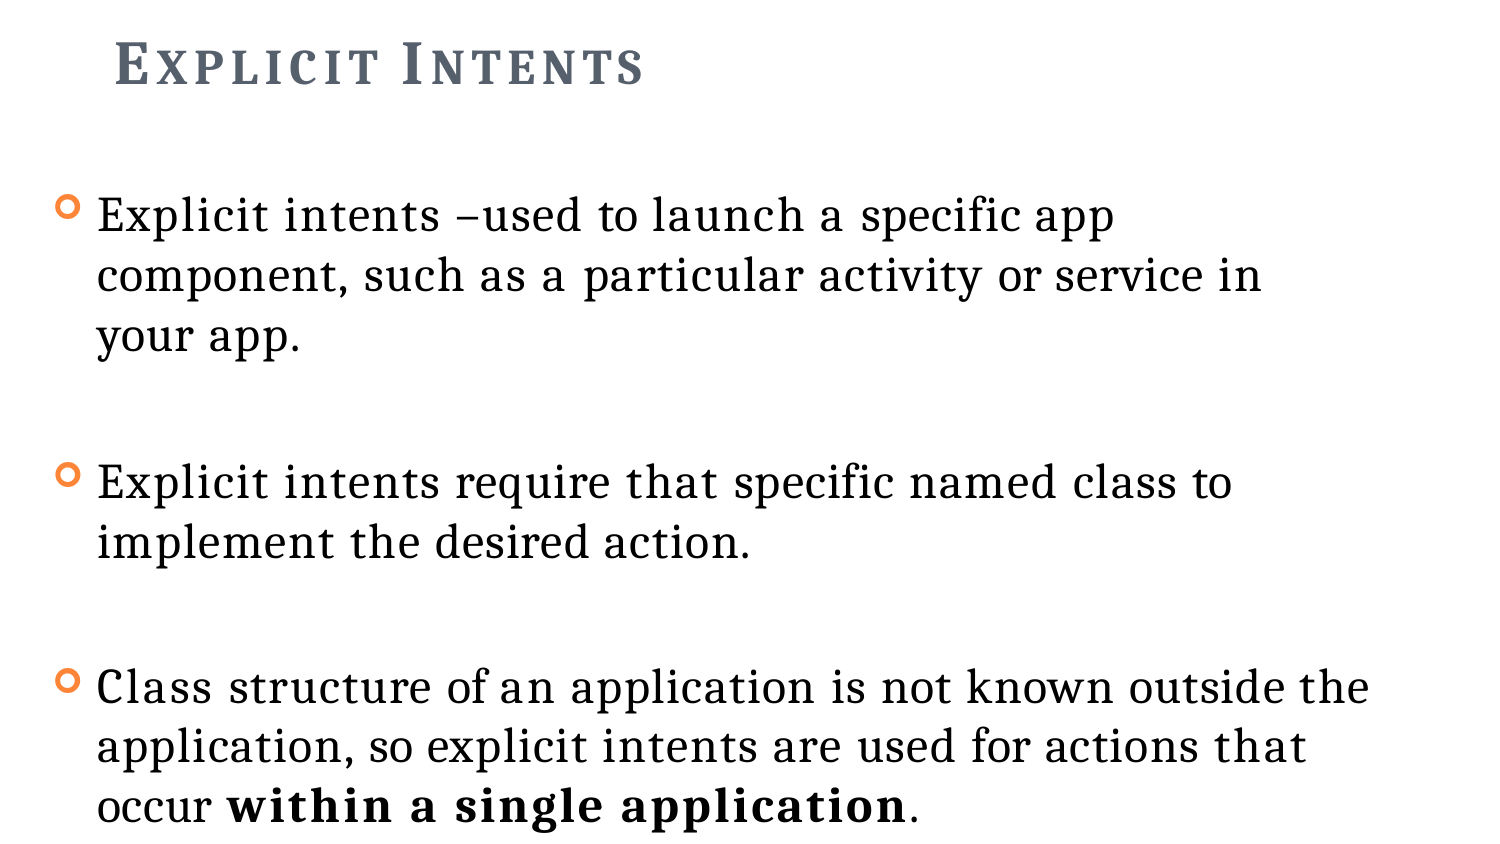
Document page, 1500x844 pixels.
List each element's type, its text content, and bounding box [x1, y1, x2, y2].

title EXPLICIT INTENTS [100, 20, 655, 163]
text_box Explicit intents –used to launch a specific app component, such as a particular activity or service in your app. Explicit intents require that specific named class to implement the desired action. Class structure of an application is not known outside the application, so explicit intents are used for actions that occur within a single application. [50, 179, 1433, 834]
